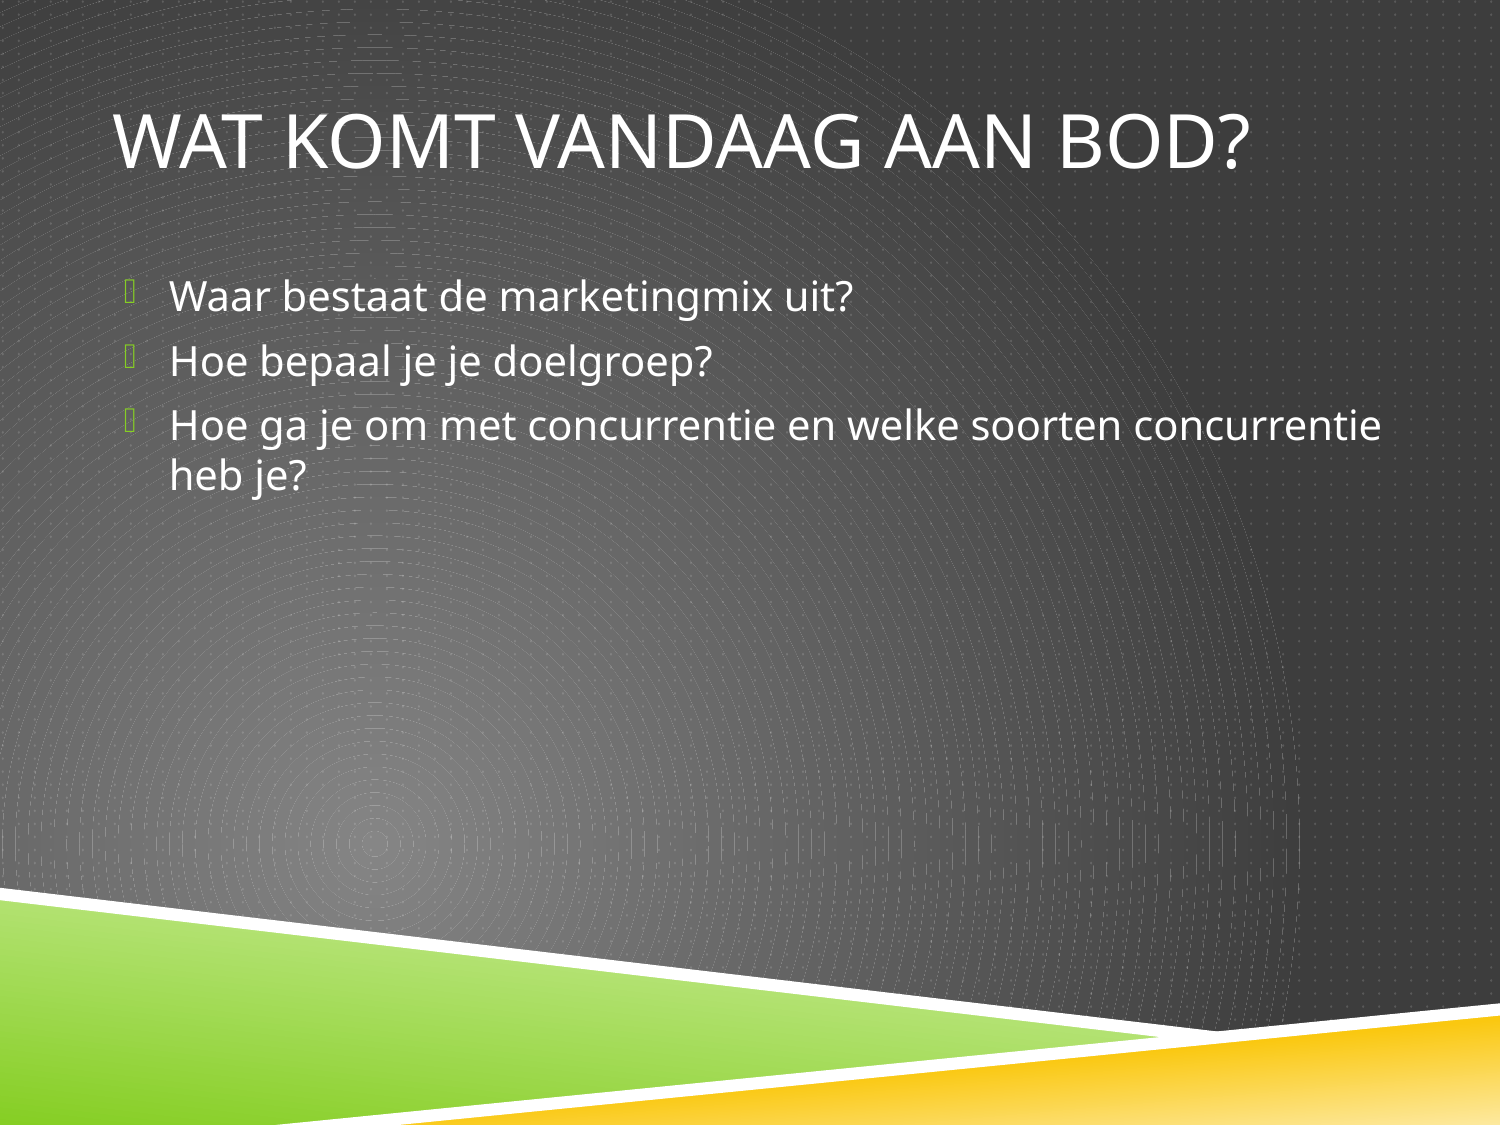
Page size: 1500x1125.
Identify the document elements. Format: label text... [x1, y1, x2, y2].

list Waar bestaat de marketingmix uit? Hoe bepaal je je doelgroep? Hoe ga je om met concurrentie en welke soorten concurrentie heb je? [112, 262, 1388, 875]
title Wat komt vandaag aan bod? [112, 45, 1388, 233]
